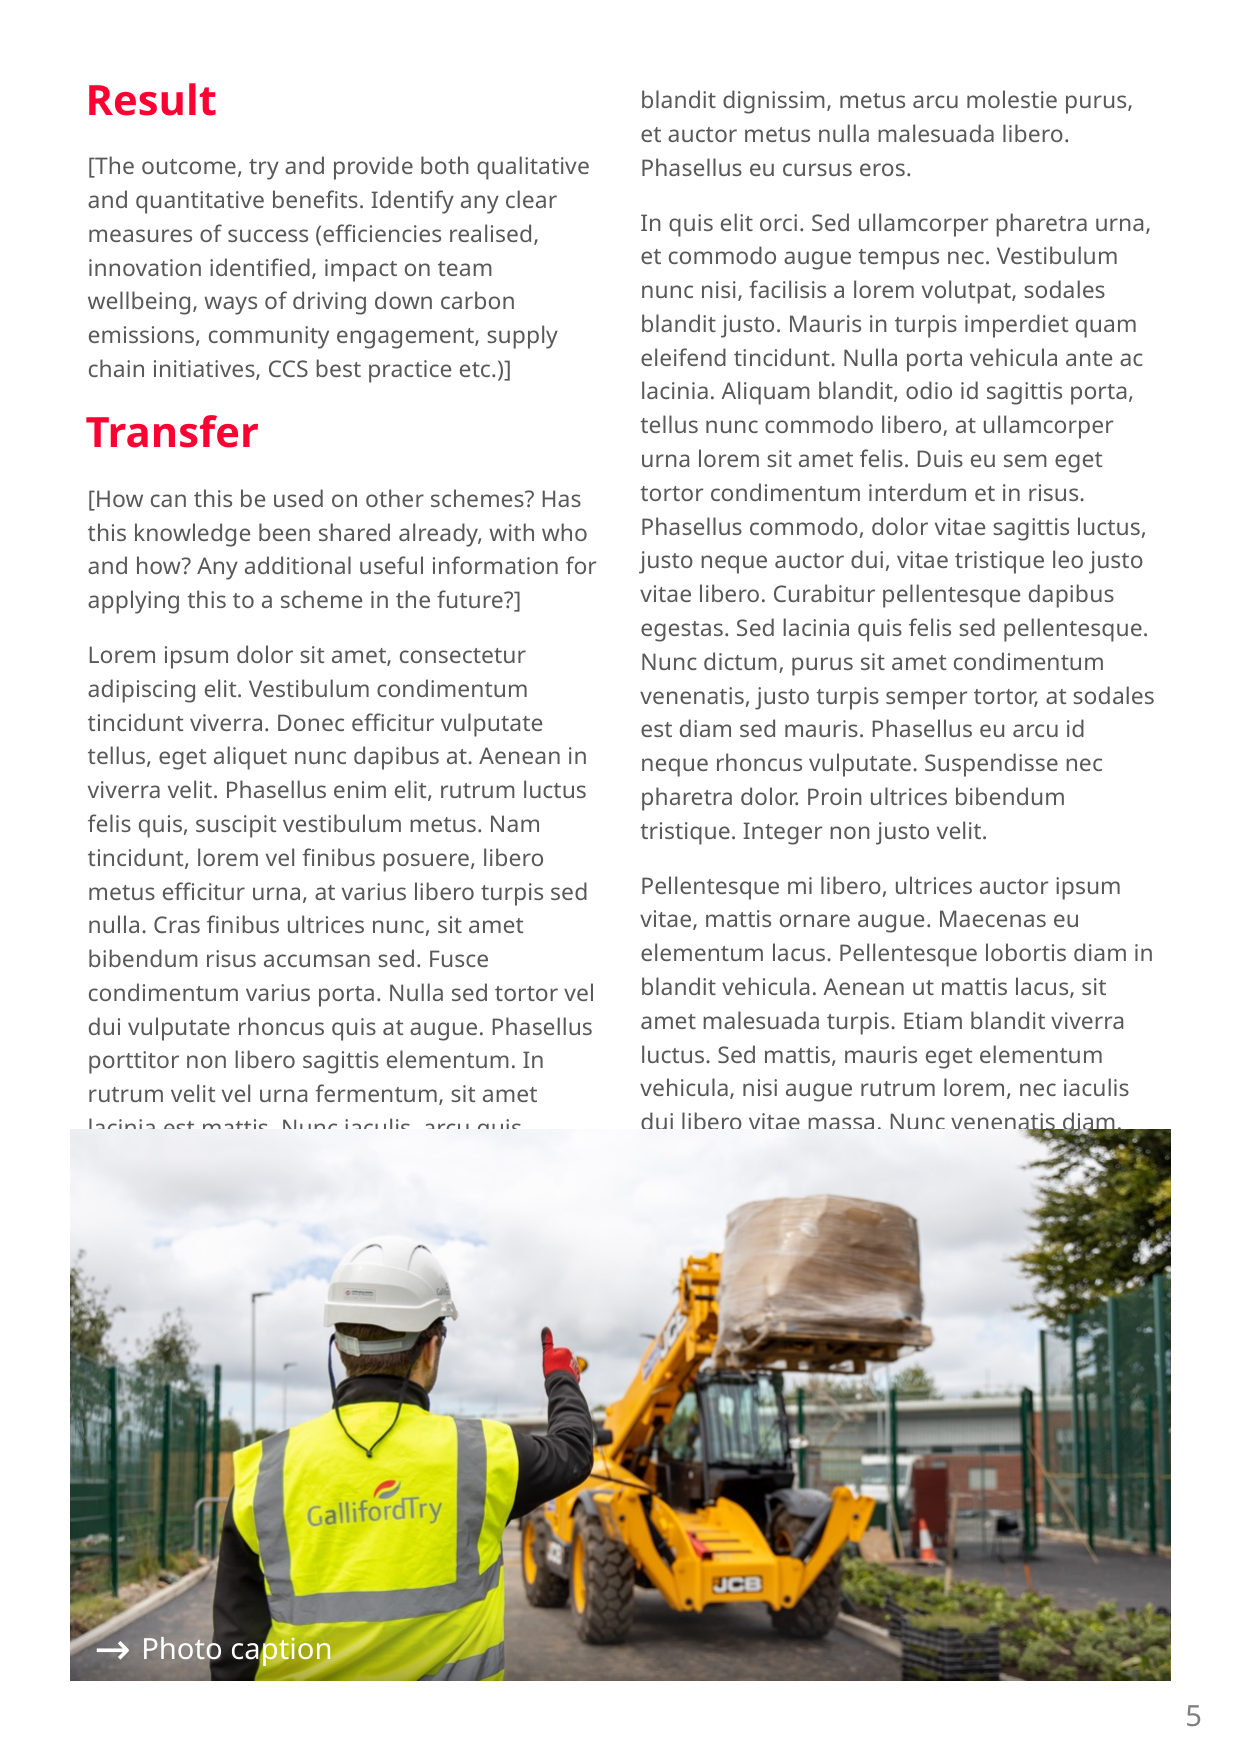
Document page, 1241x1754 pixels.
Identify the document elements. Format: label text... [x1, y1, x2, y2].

picture [70, 1128, 1171, 1681]
list Result [The outcome, try and provide both qualitative and quantitative benefits. Identify any clear measures of success (efficiencies realised, innovation identified, impact on team wellbeing, ways of driving down carbon emissions, community engagement, supply chain initiatives, CCS best practice etc.)] Transfer [How can this be used on other schemes? Has this knowledge been shared already, with who and how? Any additional useful information for applying this to a scheme in the future?] Lorem ipsum dolor sit amet, consectetur adipiscing elit. Vestibulum condimentum tincidunt viverra. Donec efficitur vulputate tellus, eget aliquet nunc dapibus at. Aenean in viverra velit. Phasellus enim elit, rutrum luctus felis quis, suscipit vestibulum metus. Nam tincidunt, lorem vel finibus posuere, libero metus efficitur urna, at varius libero turpis sed nulla. Cras finibus ultrices nunc, sit amet bibendum risus accumsan sed. Fusce condimentum varius porta. Nulla sed tortor vel dui vulputate rhoncus quis at augue. Phasellus porttitor non libero sagittis elementum. In rutrum velit vel urna fermentum, sit amet lacinia est mattis. Nunc iaculis, arcu quis blandit dignissim, metus arcu molestie purus, et auctor metus nulla malesuada libero. Phasellus eu cursus eros. In quis elit orci. Sed ullamcorper pharetra urna, et commodo augue tempus nec. Vestibulum nunc nisi, facilisis a lorem volutpat, sodales blandit justo. Mauris in turpis imperdiet quam eleifend tincidunt. Nulla porta vehicula ante ac lacinia. Aliquam blandit, odio id sagittis porta, tellus nunc commodo libero, at ullamcorper urna lorem sit amet felis. Duis eu sem eget tortor condimentum interdum et in risus. Phasellus commodo, dolor vitae sagittis luctus, justo neque auctor dui, vitae tristique leo justo vitae libero. Curabitur pellentesque dapibus egestas. Sed lacinia quis felis sed pellentesque. Nunc dictum, purus sit amet condimentum venenatis, justo turpis semper tortor, at sodales est diam sed mauris. Phasellus eu arcu id neque rhoncus vulputate. Suspendisse nec pharetra dolor. Proin ultrices bibendum tristique. Integer non justo velit. Pellentesque mi libero, ultrices auctor ipsum vitae, mattis ornare augue. Maecenas eu elementum lacus. Pellentesque lobortis diam in blandit vehicula. Aenean ut mattis lacus, sit amet malesuada turpis. Etiam blandit viverra luctus. Sed mattis, mauris eget elementum vehicula, nisi augue rutrum lorem, nec iaculis dui libero vitae massa. Nunc venenatis diam. [70, 72, 1171, 1086]
